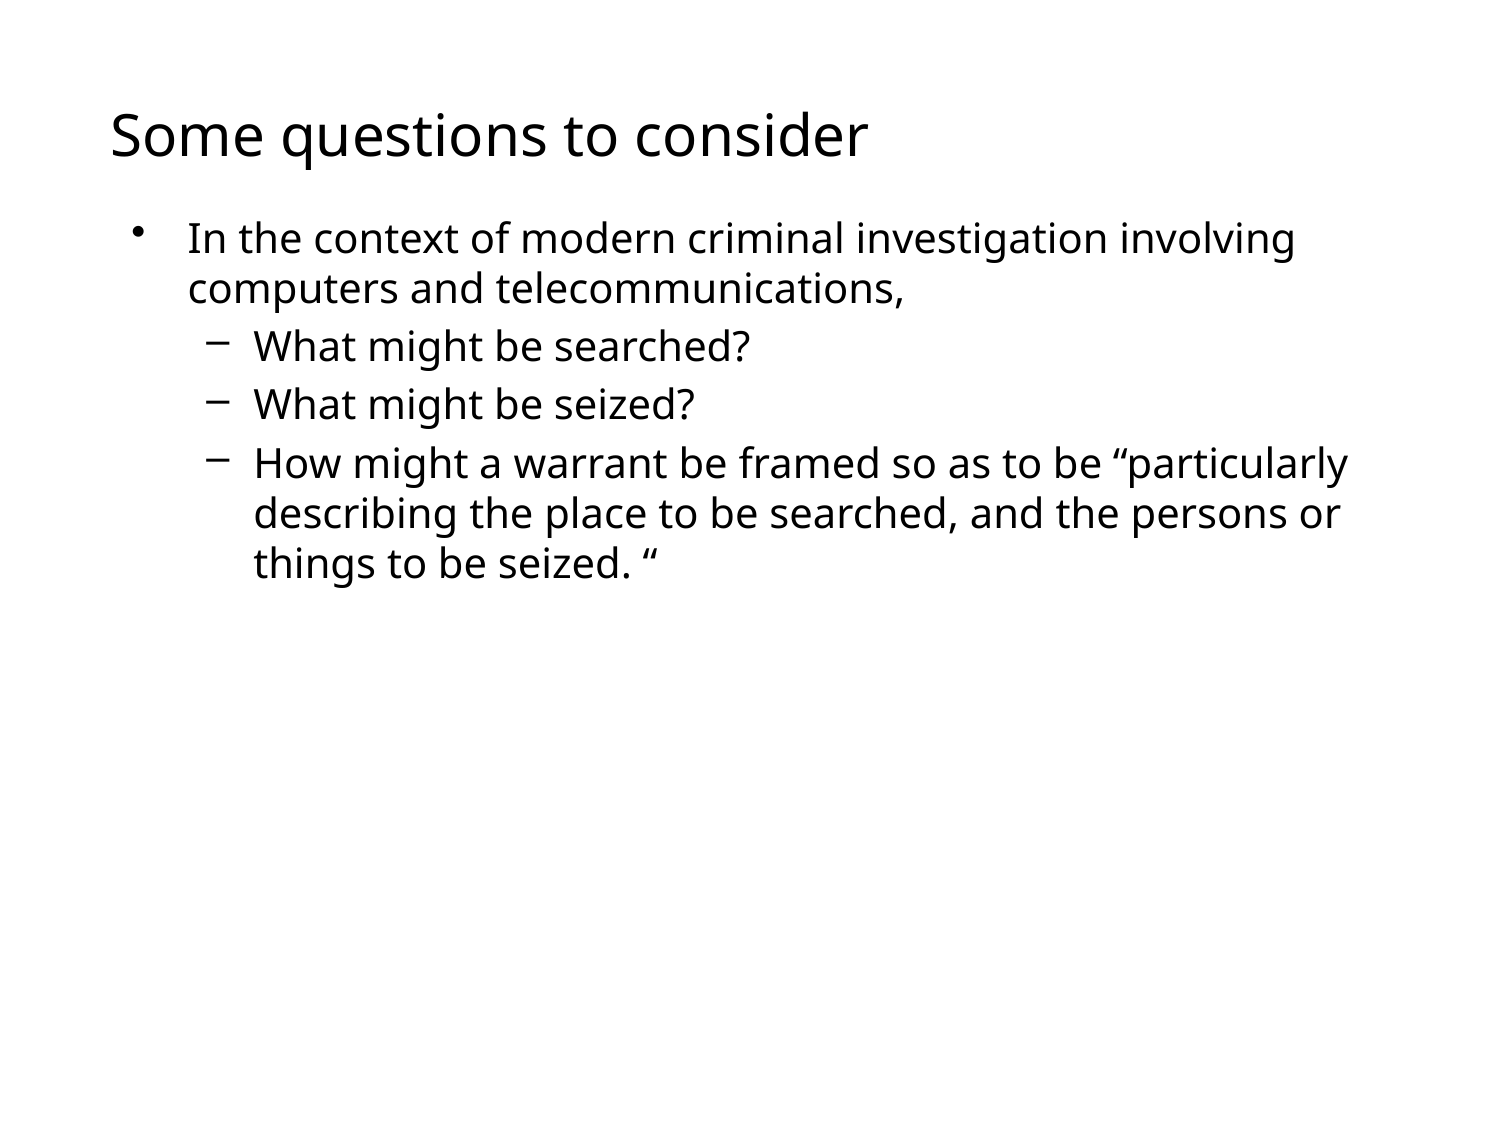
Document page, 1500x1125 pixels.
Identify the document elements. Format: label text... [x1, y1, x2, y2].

title Some questions to consider [95, 39, 1371, 228]
list In the context of modern criminal investigation involving computers and telecommunications, What might be searched? What might be seized? How might a warrant be framed so as to be “particularly describing the place to be searched, and the persons or things to be seized. “ [116, 204, 1392, 880]
